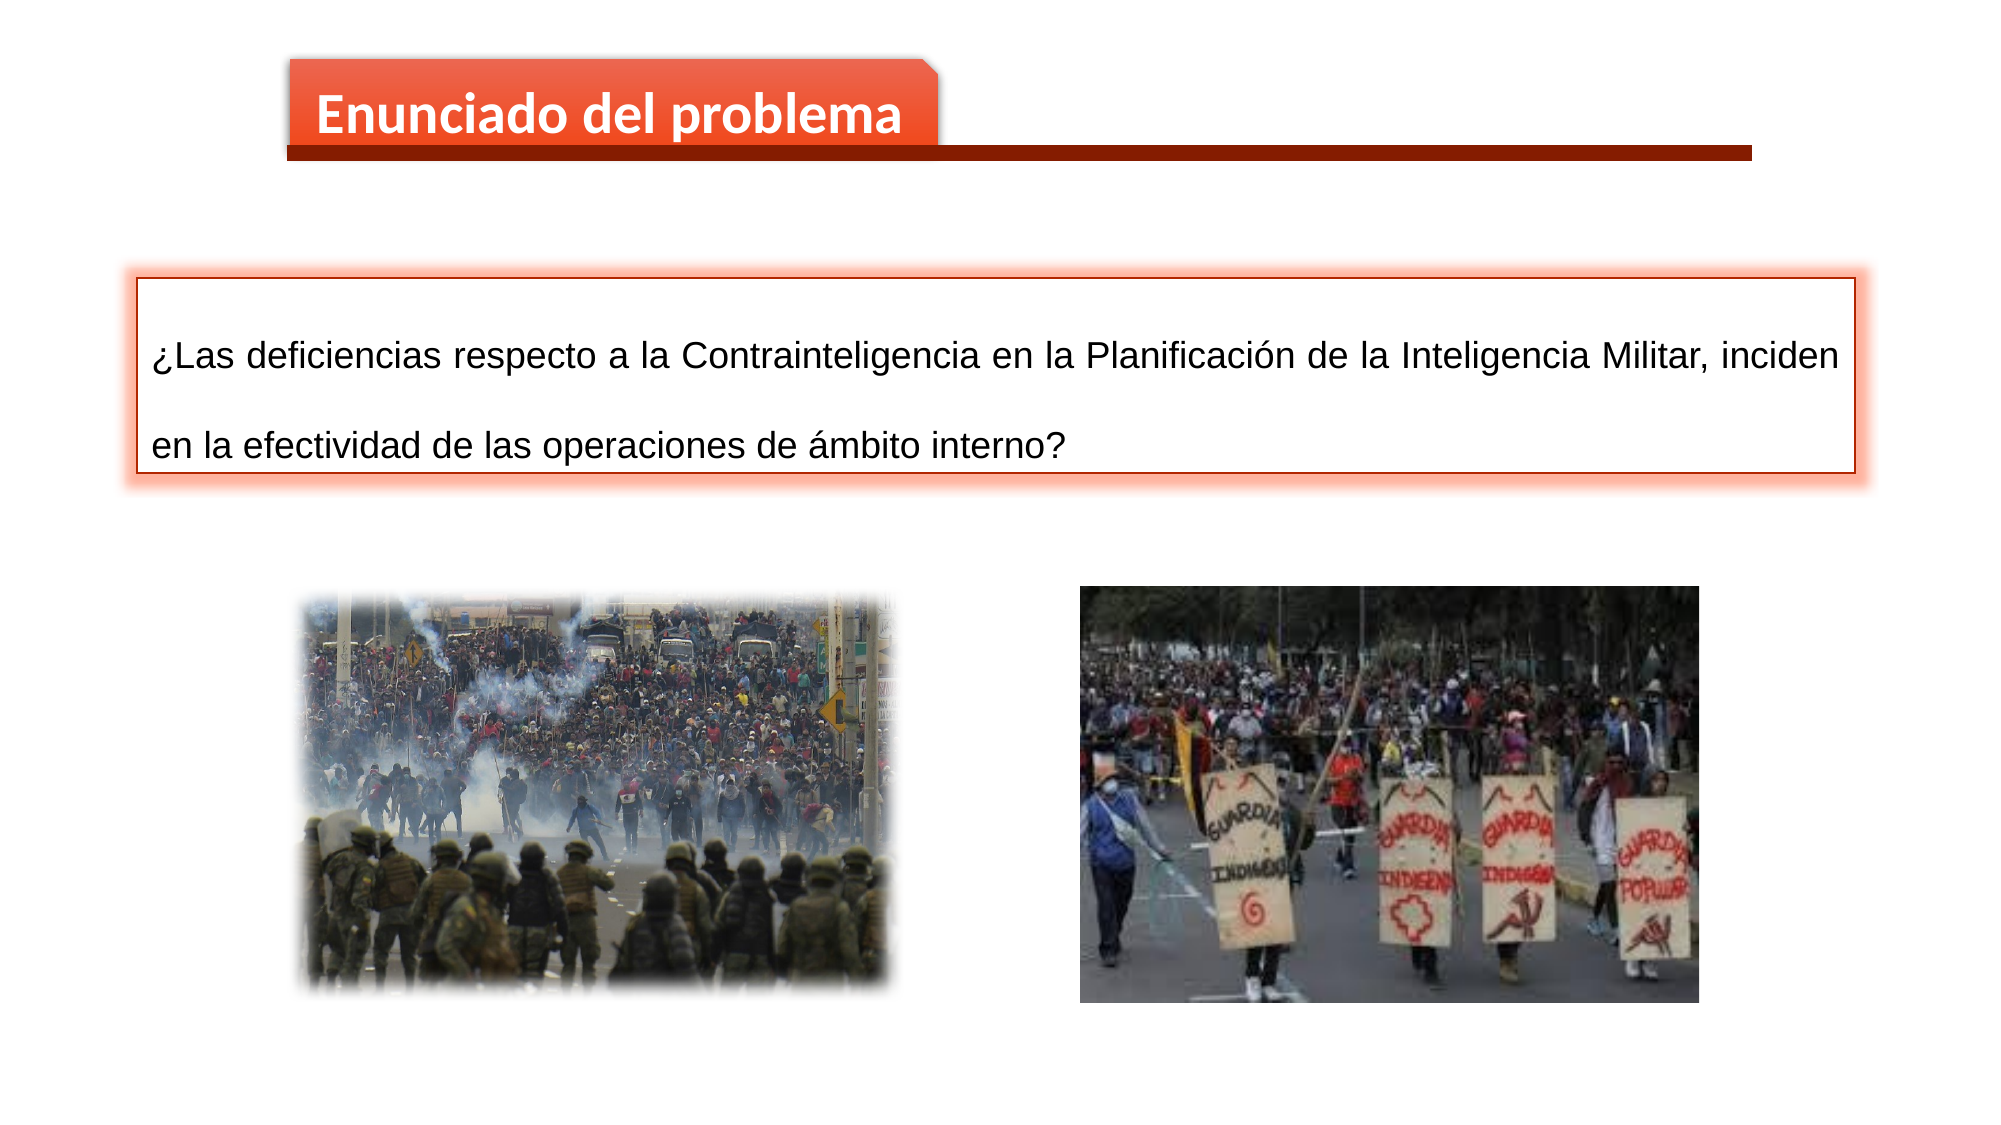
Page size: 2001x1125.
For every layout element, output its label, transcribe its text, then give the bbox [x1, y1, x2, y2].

picture [287, 586, 904, 1003]
text_box [1080, 586, 1700, 1003]
text_box ¿Las deficiencias respecto a la Contrainteligencia en la Planificación de la Inteligencia Militar, inciden en la efectividad de las operaciones de ámbito interno? [136, 277, 1856, 474]
text_box Enunciado del problema [290, 59, 939, 145]
